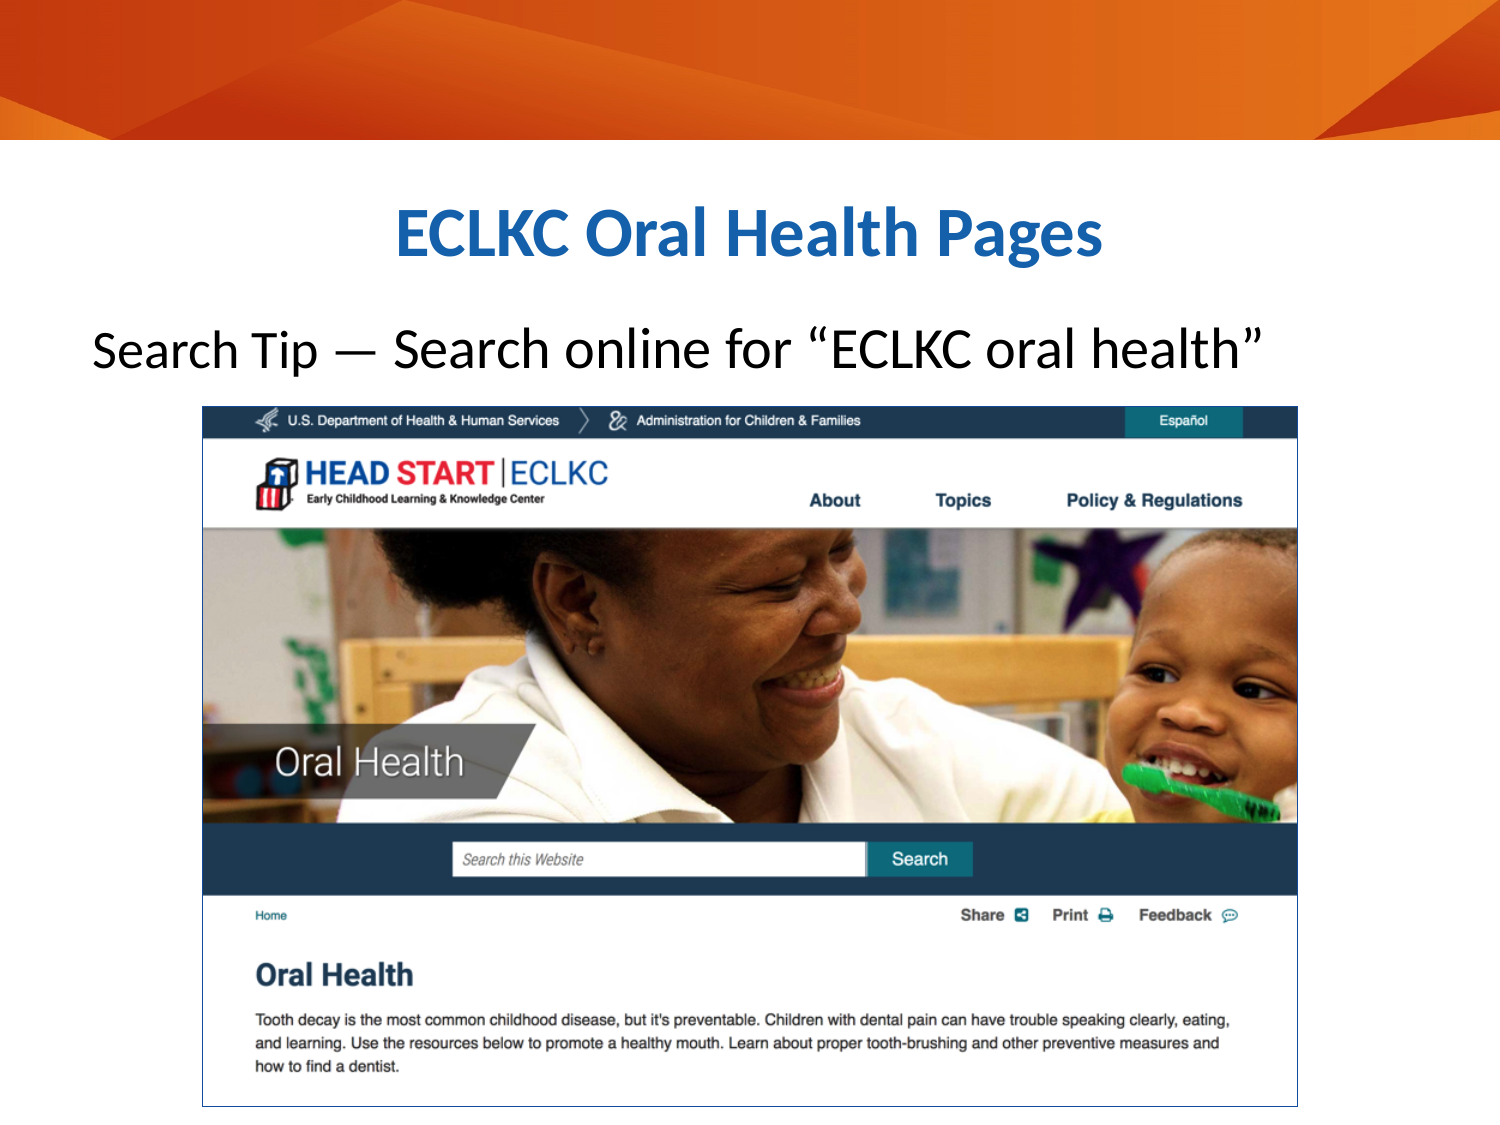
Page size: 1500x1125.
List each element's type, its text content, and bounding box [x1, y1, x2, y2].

text_box [953, 999, 1463, 1119]
list Search Tip — Search online for “ECLKC oral health” [77, 303, 1423, 401]
picture [202, 406, 1298, 1107]
text_box ECLKC Oral Health Pages [37, 152, 1463, 303]
picture [0, 0, 1500, 140]
